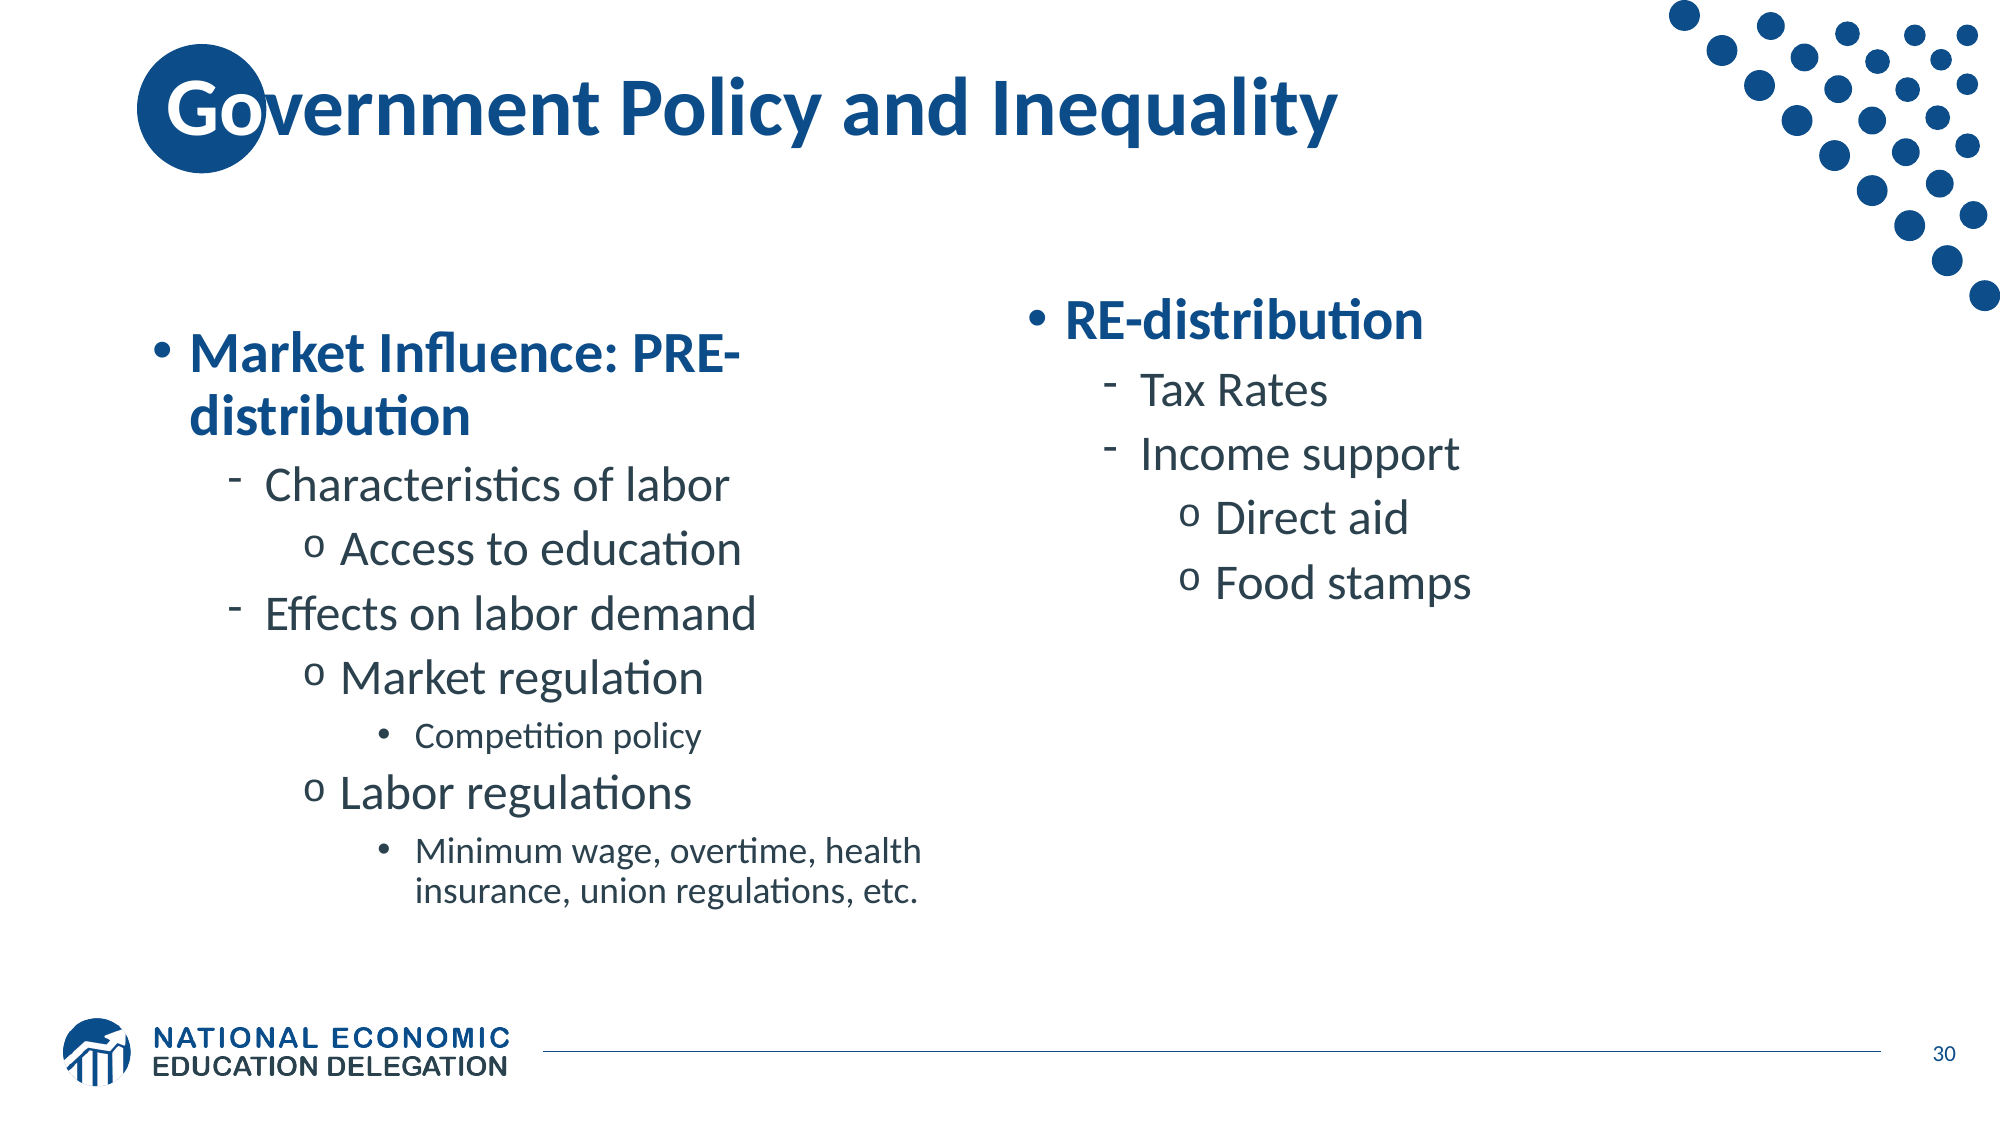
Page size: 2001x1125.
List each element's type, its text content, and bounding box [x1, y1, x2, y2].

picture [55, 1013, 520, 1091]
title Government Policy and Inequality [151, 0, 1877, 218]
slide_number 30 [1521, 1022, 1972, 1082]
list Market Influence: PRE-distribution Characteristics of labor Access to education Effects on labor demand Market regulation Competition policy Labor regulations Minimum wage, overtime, health insurance, union regulations, etc. [137, 273, 988, 961]
list RE-distribution Tax Rates Income support Direct aid Food stamps [1012, 273, 1863, 961]
